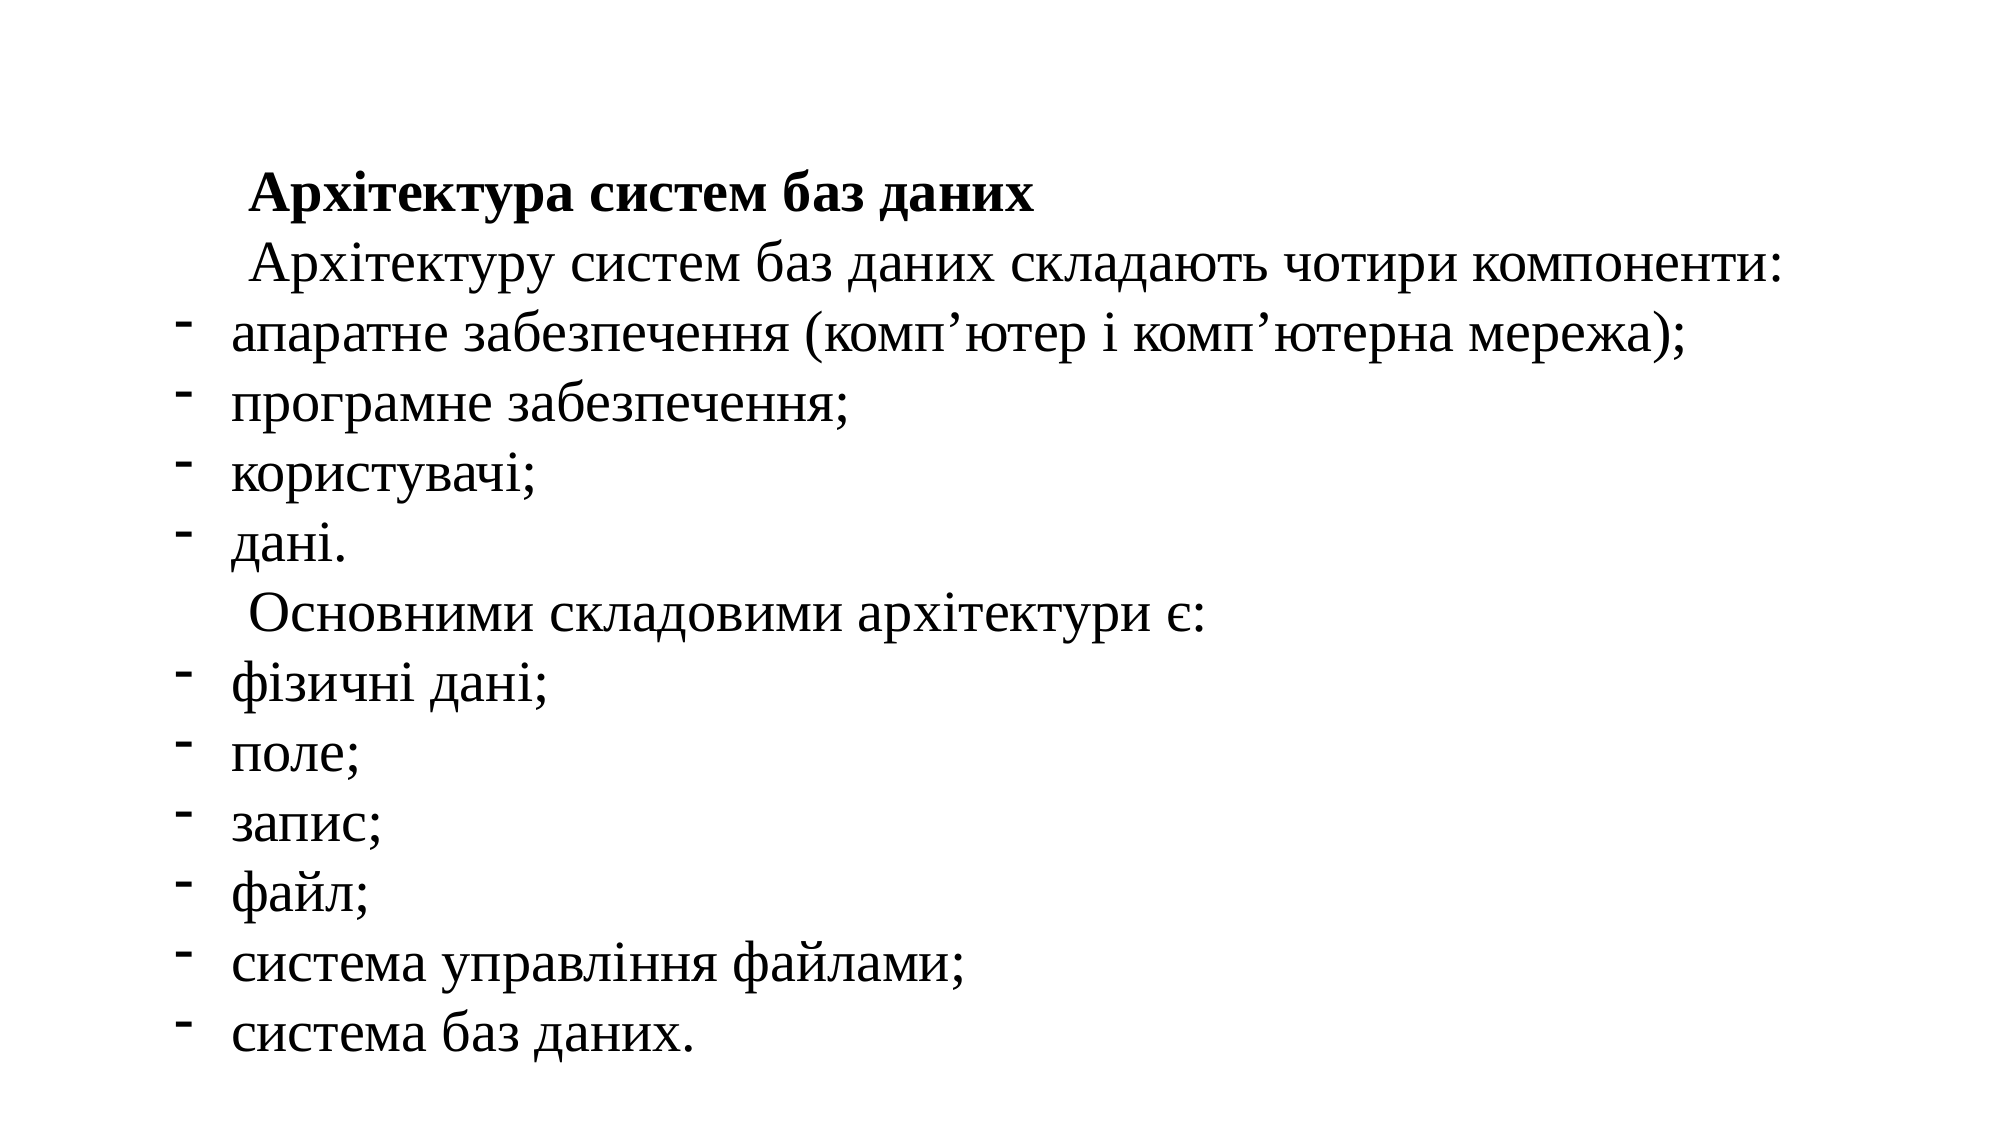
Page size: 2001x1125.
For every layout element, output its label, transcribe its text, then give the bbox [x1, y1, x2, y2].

text_box Архітектура систем баз даних Архітектуру систем баз даних складають чотири компоненти: апаратне забезпечення (комп’ютер і комп’ютерна мережа); програмне забезпечення; користувачі; дані. Основними складовими архітектури є: фізичні дані; поле; запис; файл; система управління файлами; система баз даних. [160, 145, 1976, 1070]
